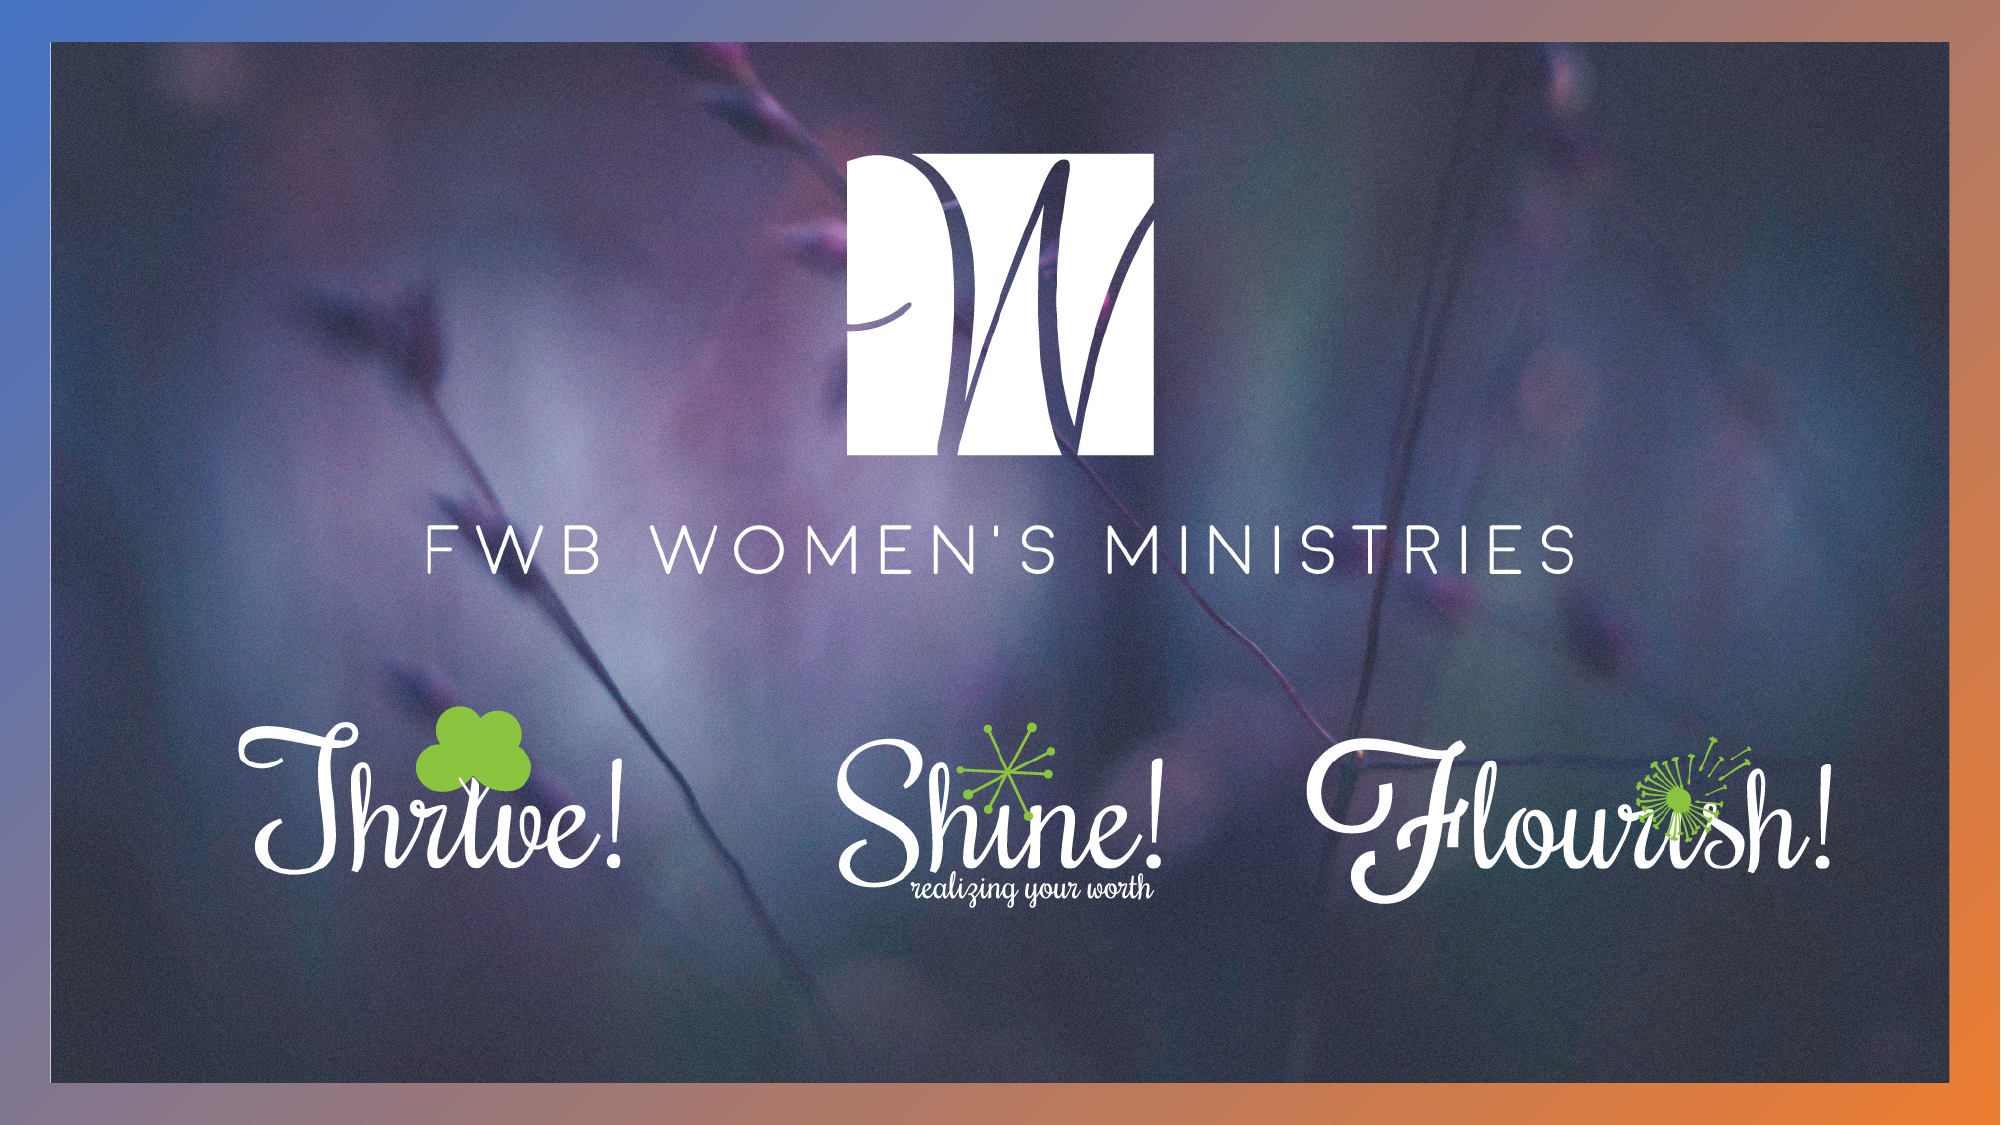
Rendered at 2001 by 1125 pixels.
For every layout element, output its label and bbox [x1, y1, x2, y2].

text_box [0, 0, 2000, 1125]
list [50, 42, 1950, 1083]
